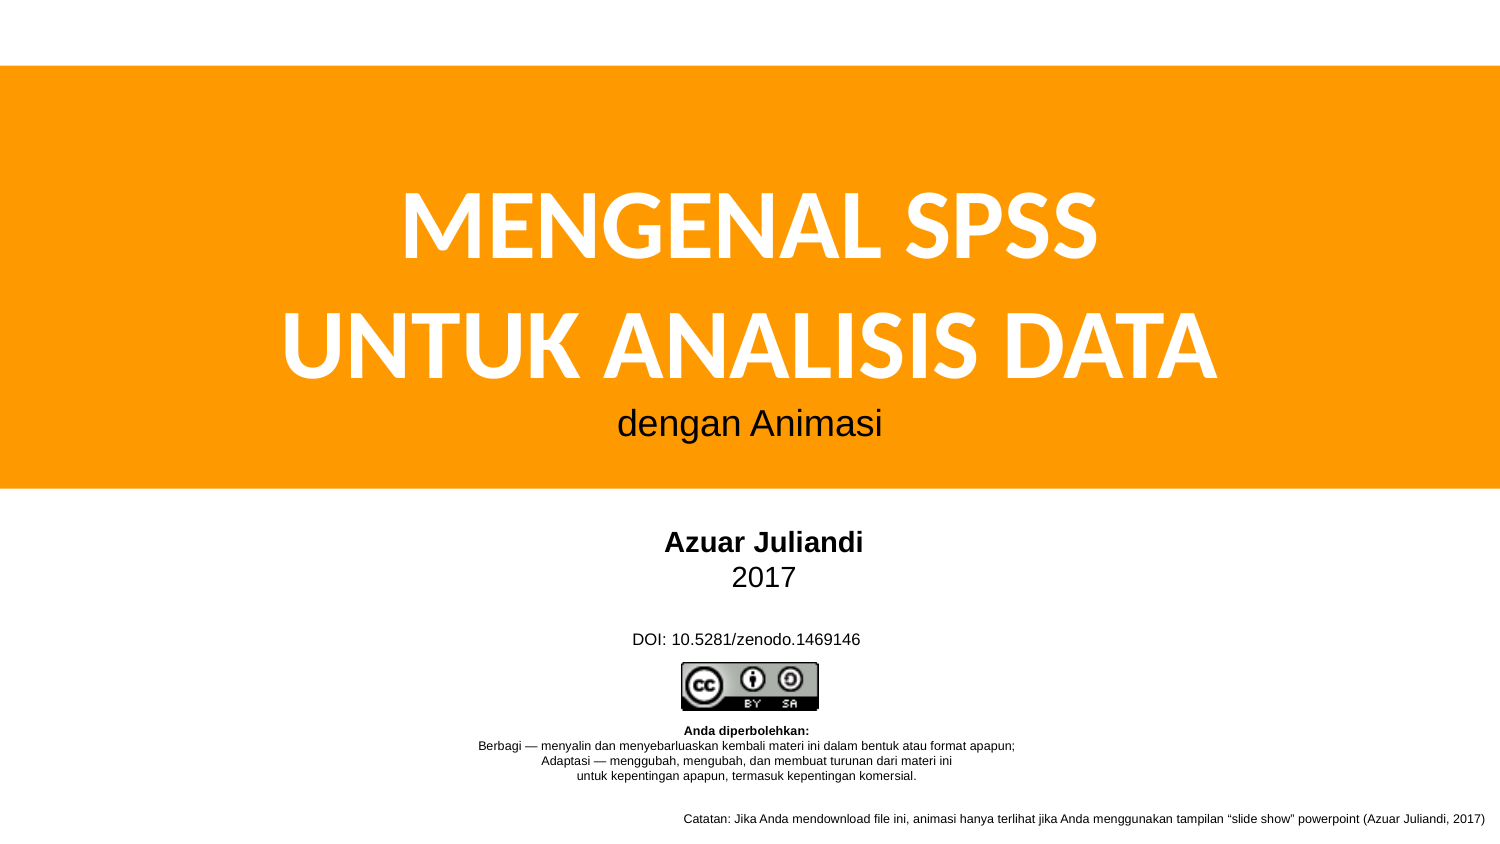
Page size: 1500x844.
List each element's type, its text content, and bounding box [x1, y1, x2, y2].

text_box Azuar Juliandi 2017 [91, 508, 1437, 626]
text_box DOI: 10.5281/zenodo.1469146 Anda diperbolehkan: Berbagi — menyalin dan menyebarluaskan kembali materi ini dalam bentuk atau format apapun; Adaptasi — menggubah, mengubah, dan membuat turunan dari materi ini untuk kepentingan apapun, termasuk kepentingan komersial. [0, 613, 1500, 782]
picture [680, 662, 819, 711]
title MENGENAL SPSS UNTUK ANALISIS DATA dengan Animasi [0, 65, 1500, 489]
